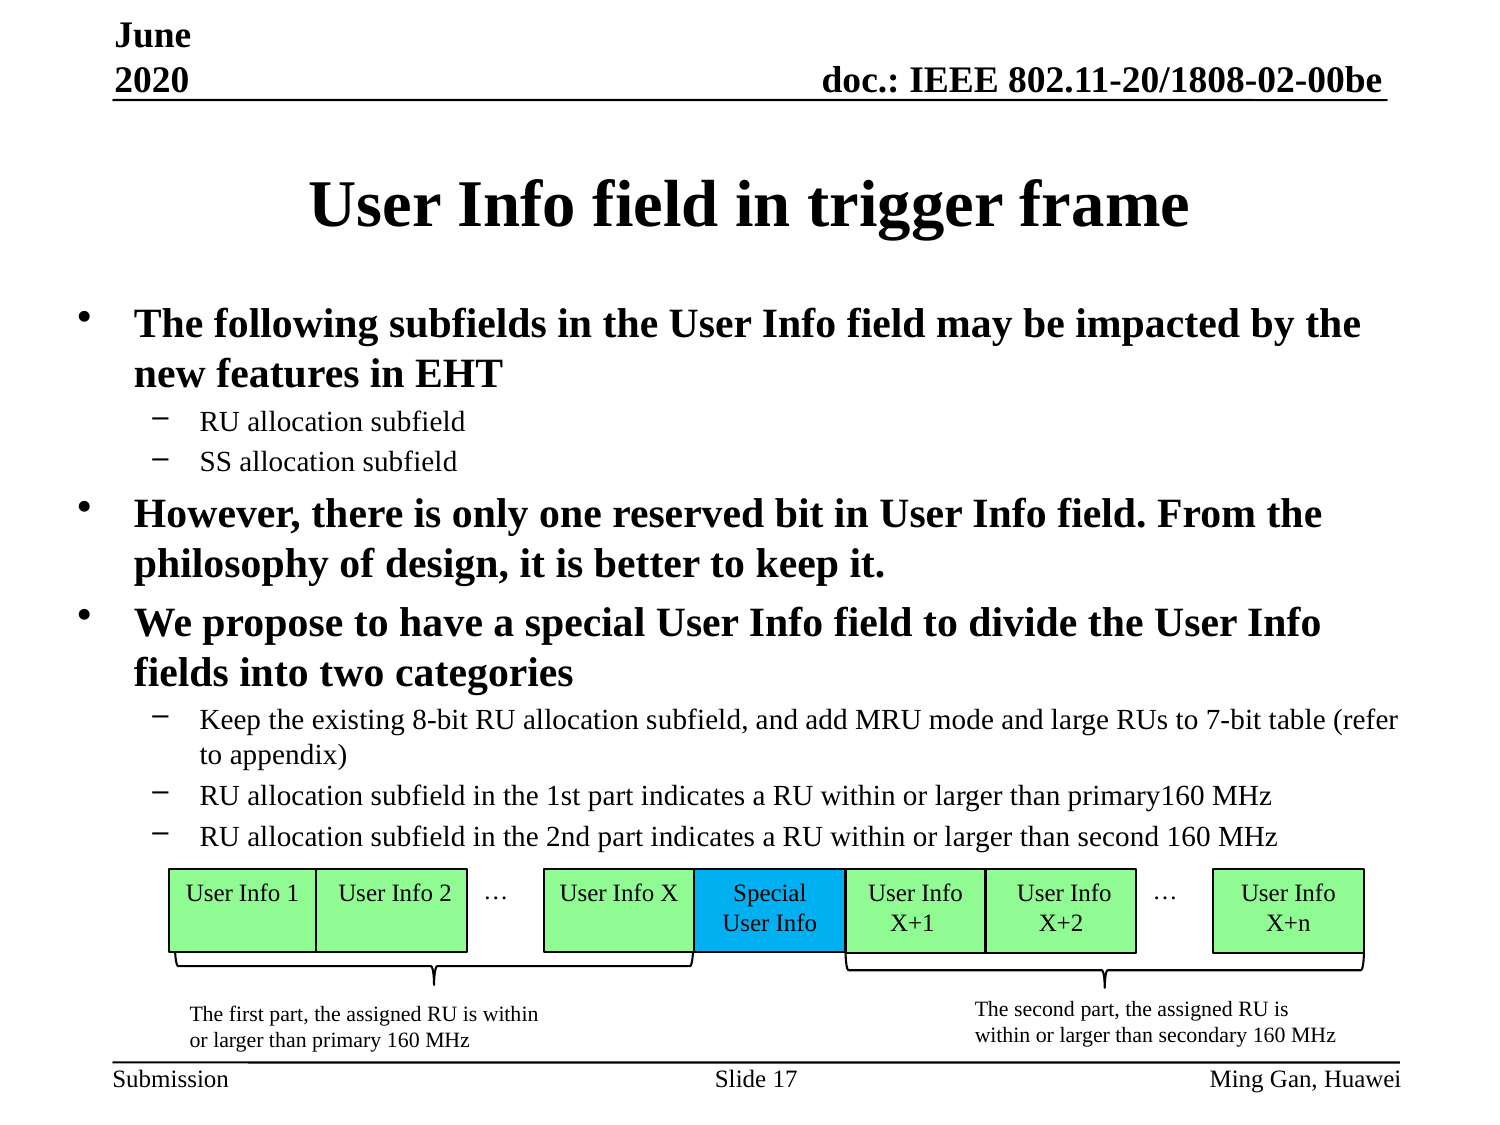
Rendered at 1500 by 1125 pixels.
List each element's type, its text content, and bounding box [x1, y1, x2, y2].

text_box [168, 866, 1365, 954]
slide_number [114, 54, 265, 101]
title User Info field in trigger frame [112, 112, 1388, 288]
list The following subfields in the User Info field may be impacted by the new features in EHT RU allocation subfield SS allocation subfield However, there is only one reserved bit in User Info field. From the philosophy of design, it is better to keep it. We propose to have a special User Info field to divide the User Info fields into two categories Keep the existing 8-bit RU allocation subfield, and add MRU mode and large RUs to 7-bit table (refer to appendix) RU allocation subfield in the 1st part indicates a RU within or larger than primary160 MHz RU allocation subfield in the 2nd part indicates a RU within or larger than second 160 MHz [62, 288, 1426, 964]
text_box The first part, the assigned RU is within or larger than primary 160 MHz [174, 991, 563, 1059]
text_box [845, 959, 1364, 986]
text_box [175, 960, 693, 985]
text_box The second part, the assigned RU is within or larger than secondary 160 MHz [960, 986, 1364, 1054]
footer Ming Gan, Huawei [1206, 1061, 1402, 1093]
slide_number Slide 17 [712, 1061, 800, 1093]
